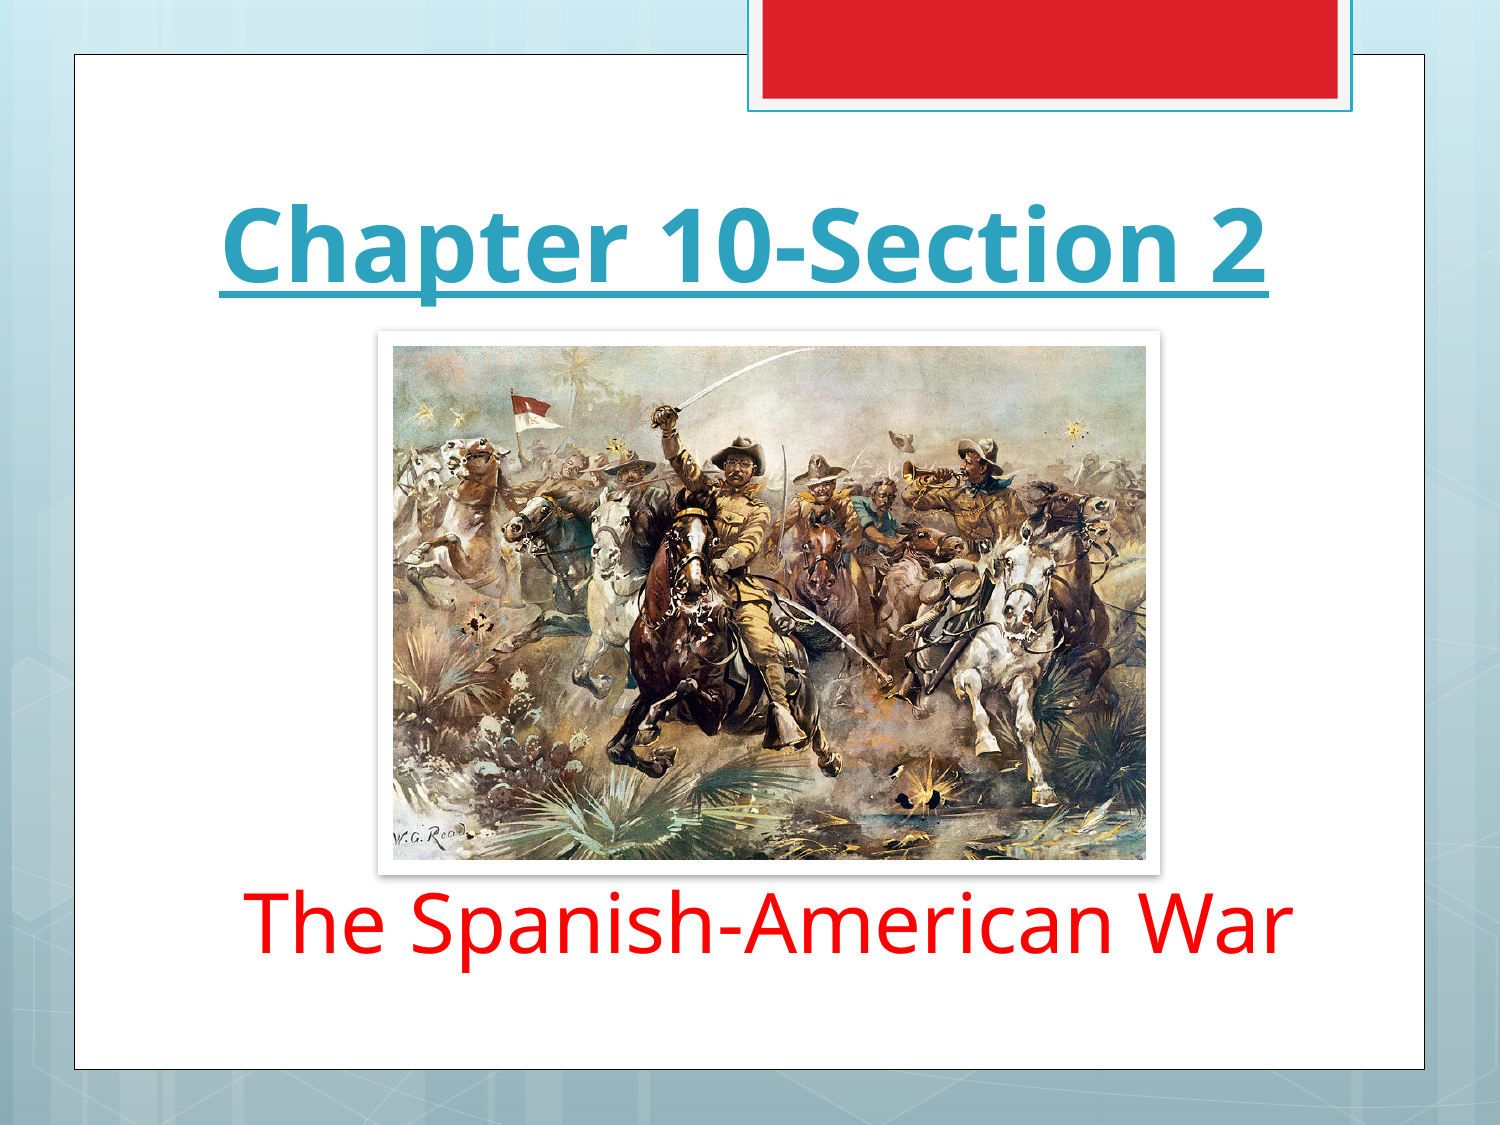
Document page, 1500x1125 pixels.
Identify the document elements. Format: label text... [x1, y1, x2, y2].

list The Spanish-American War [225, 862, 1314, 1000]
picture [392, 345, 1147, 861]
title Chapter 10-Section 2 [200, 162, 1289, 311]
